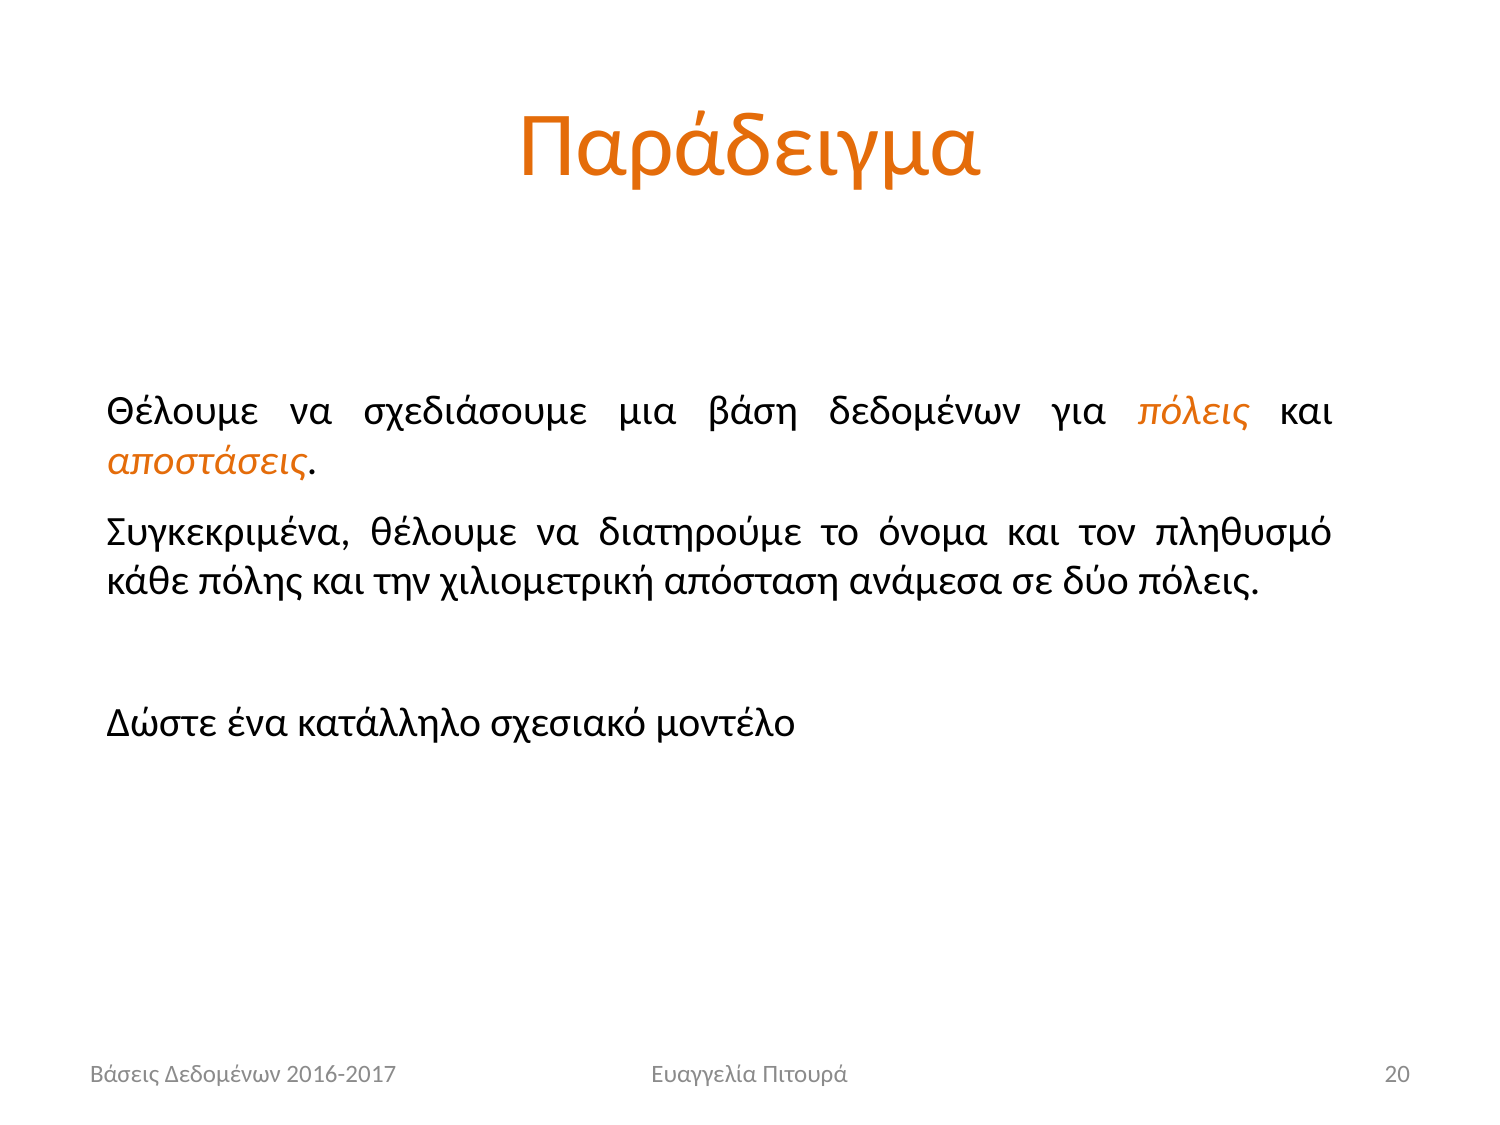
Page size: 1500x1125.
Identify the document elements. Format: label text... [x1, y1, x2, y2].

slide_number Βάσεις Δεδομένων 2016-2017 [75, 1042, 425, 1103]
text_box Θέλουμε να σχεδιάσουμε μια βάση δεδομένων για πόλεις και αποστάσεις. Συγκεκριμένα, θέλουμε να διατηρούμε το όνομα και τον πληθυσμό κάθε πόλης και την χιλιομετρική απόσταση ανάμεσα σε δύο πόλεις. Δώστε ένα κατάλληλο σχεσιακό μοντέλο [91, 374, 1348, 753]
slide_number 20 [1074, 1042, 1425, 1103]
footer Ευαγγελία Πιτουρά [512, 1042, 988, 1103]
title Παράδειγμα [75, 45, 1425, 233]
